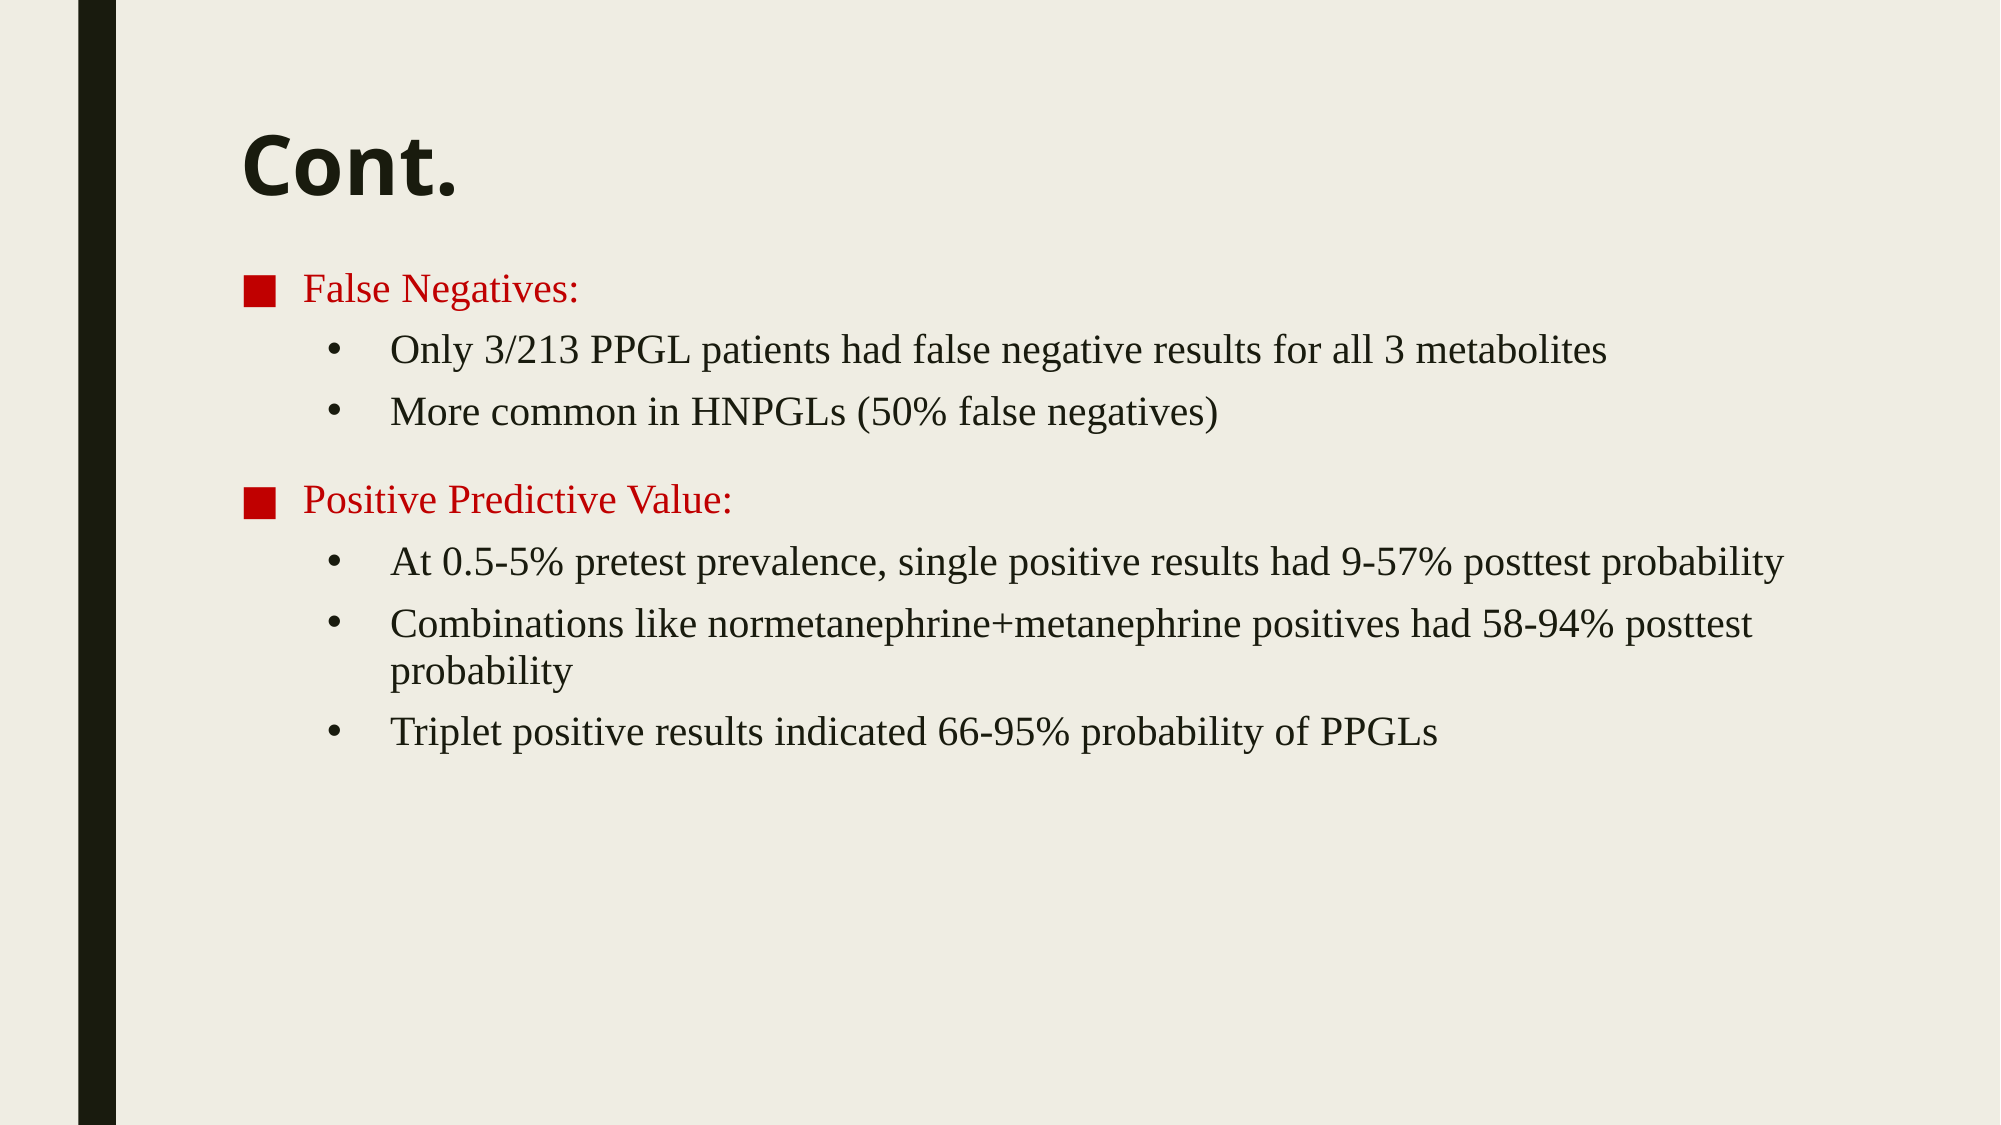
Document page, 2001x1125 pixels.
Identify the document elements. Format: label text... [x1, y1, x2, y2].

list False Negatives: Only 3/213 PPGL patients had false negative results for all 3 metabolites More common in HNPGLs (50% false negatives) Positive Predictive Value: At 0.5-5% pretest prevalence, single positive results had 9-57% posttest probability Combinations like normetanephrine+metanephrine positives had 58-94% posttest probability Triplet positive results indicated 66-95% probability of PPGLs [225, 257, 1893, 937]
title Cont. [225, 116, 1800, 257]
